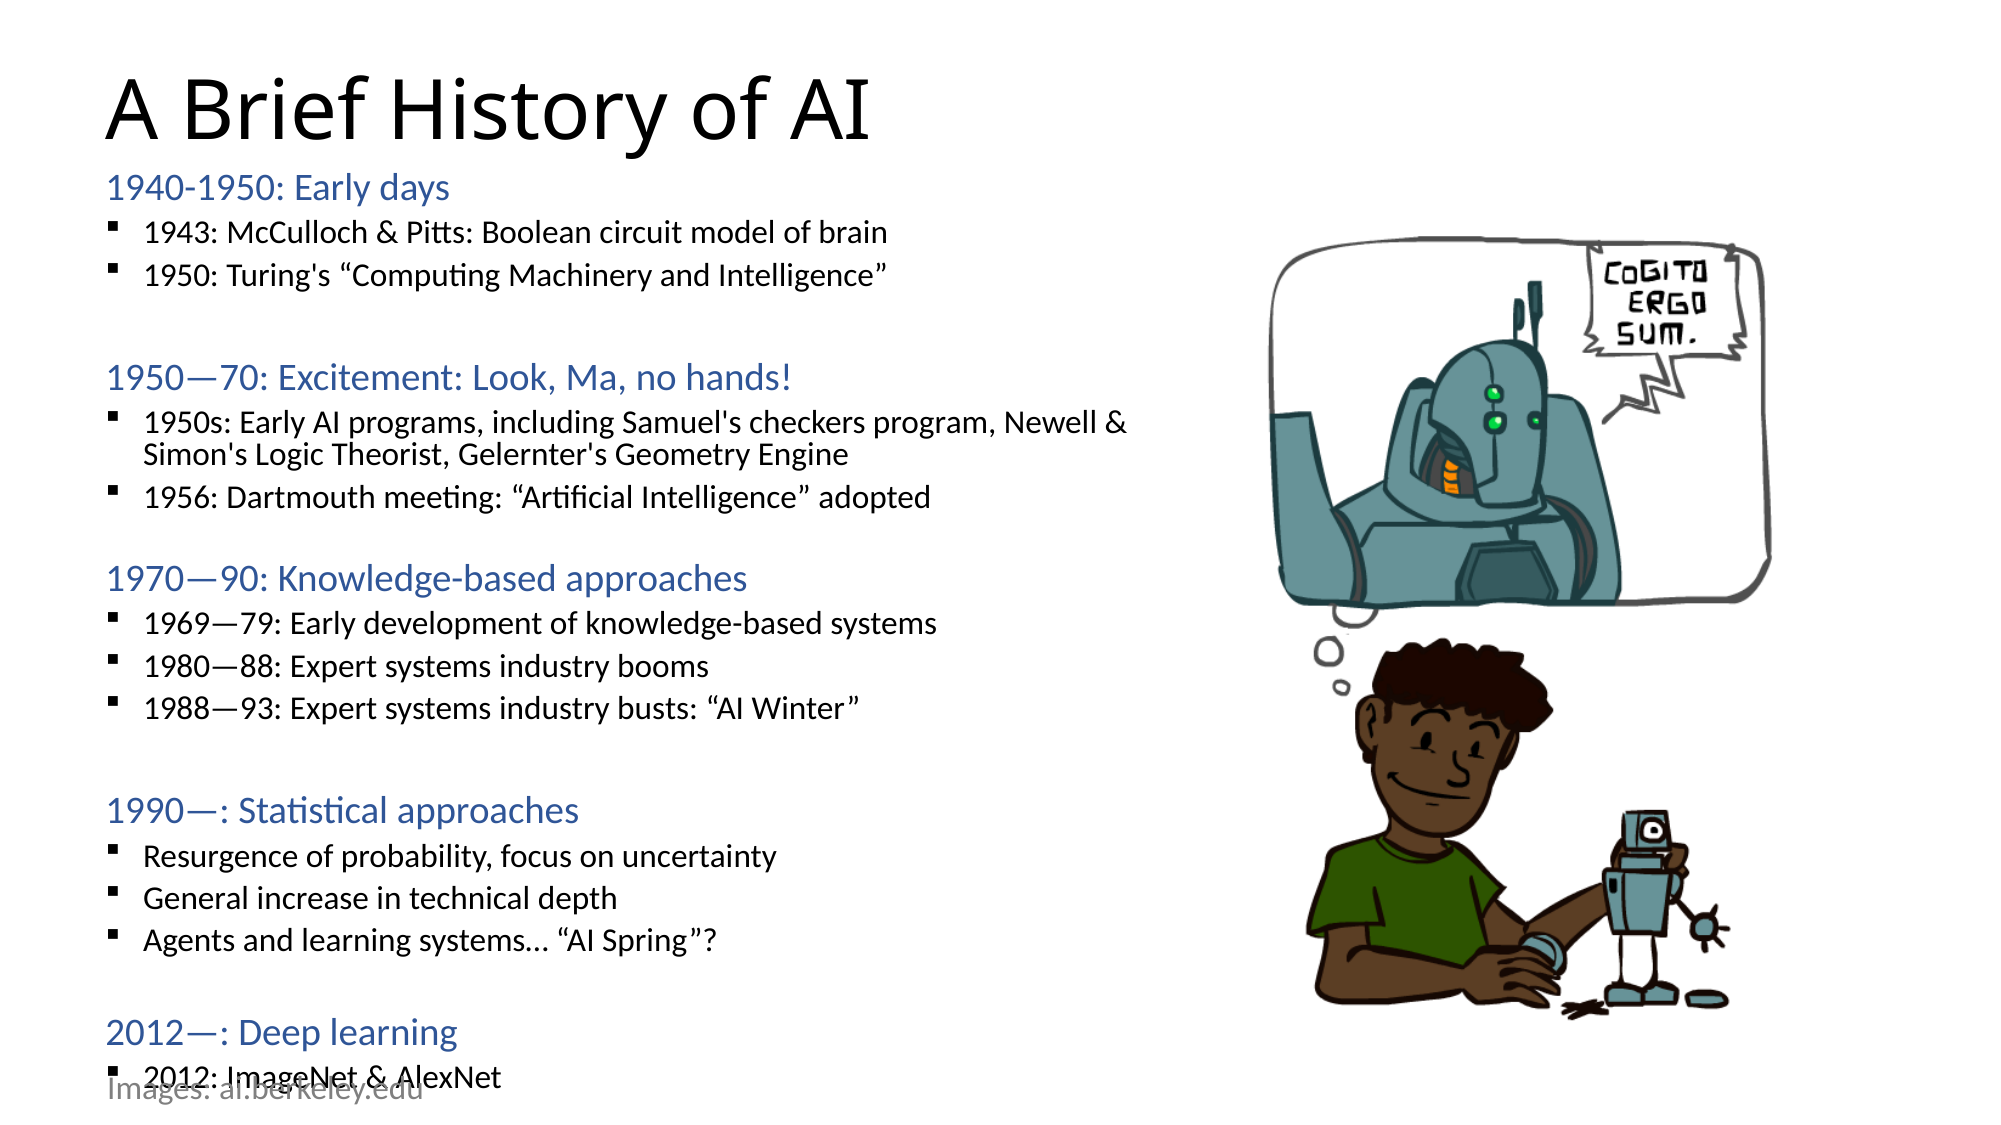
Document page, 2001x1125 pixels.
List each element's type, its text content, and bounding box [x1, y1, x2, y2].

picture [1224, 229, 1800, 1030]
title A Brief History of AI [90, 60, 1816, 164]
text_box Images: ai.berkeley.edu [92, 1059, 440, 1114]
list 1940-1950: Early days 1943: McCulloch & Pitts: Boolean circuit model of brain 1950: Turing's “Computing Machinery and Intelligence” 1950—70: Excitement: Look, Ma, no hands! 1950s: Early AI programs, including Samuel's checkers program, Newell & Simon's Logic Theorist, Gelernter's Geometry Engine 1956: Dartmouth meeting: “Artificial Intelligence” adopted 1970—90: Knowledge-based approaches 1969—79: Early development of knowledge-based systems 1980—88: Expert systems industry booms 1988—93: Expert systems industry busts: “AI Winter” 1990—: Statistical approaches Resurgence of probability, focus on uncertainty General increase in technical depth Agents and learning systems… “AI Spring”? 2012—: Deep learning 2012: ImageNet & AlexNet [90, 163, 1158, 1085]
